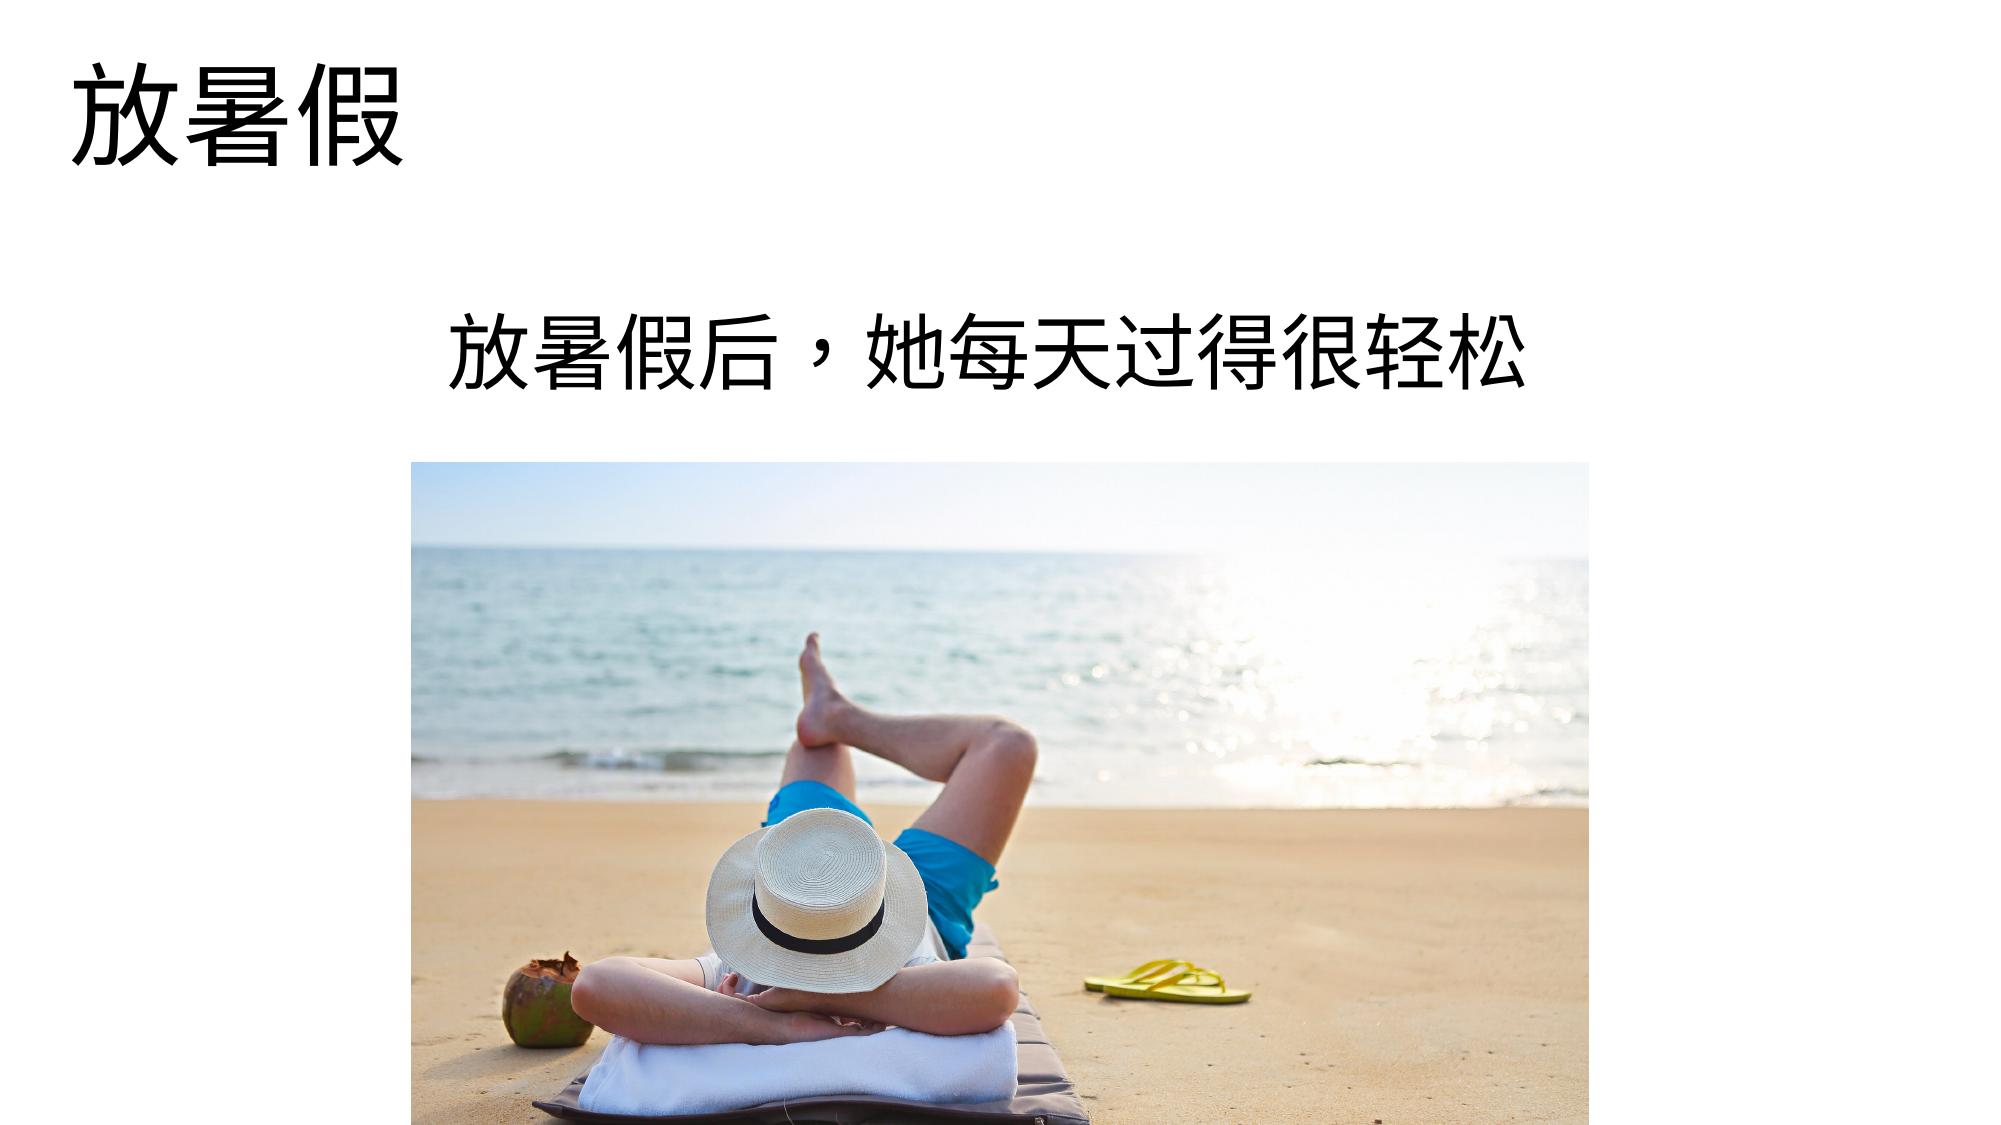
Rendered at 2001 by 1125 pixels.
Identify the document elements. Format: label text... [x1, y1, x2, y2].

picture [411, 462, 1589, 1125]
text_box 放暑假 [55, 38, 1831, 338]
text_box 放暑假后，她每天过得很轻松 [0, 263, 1978, 450]
